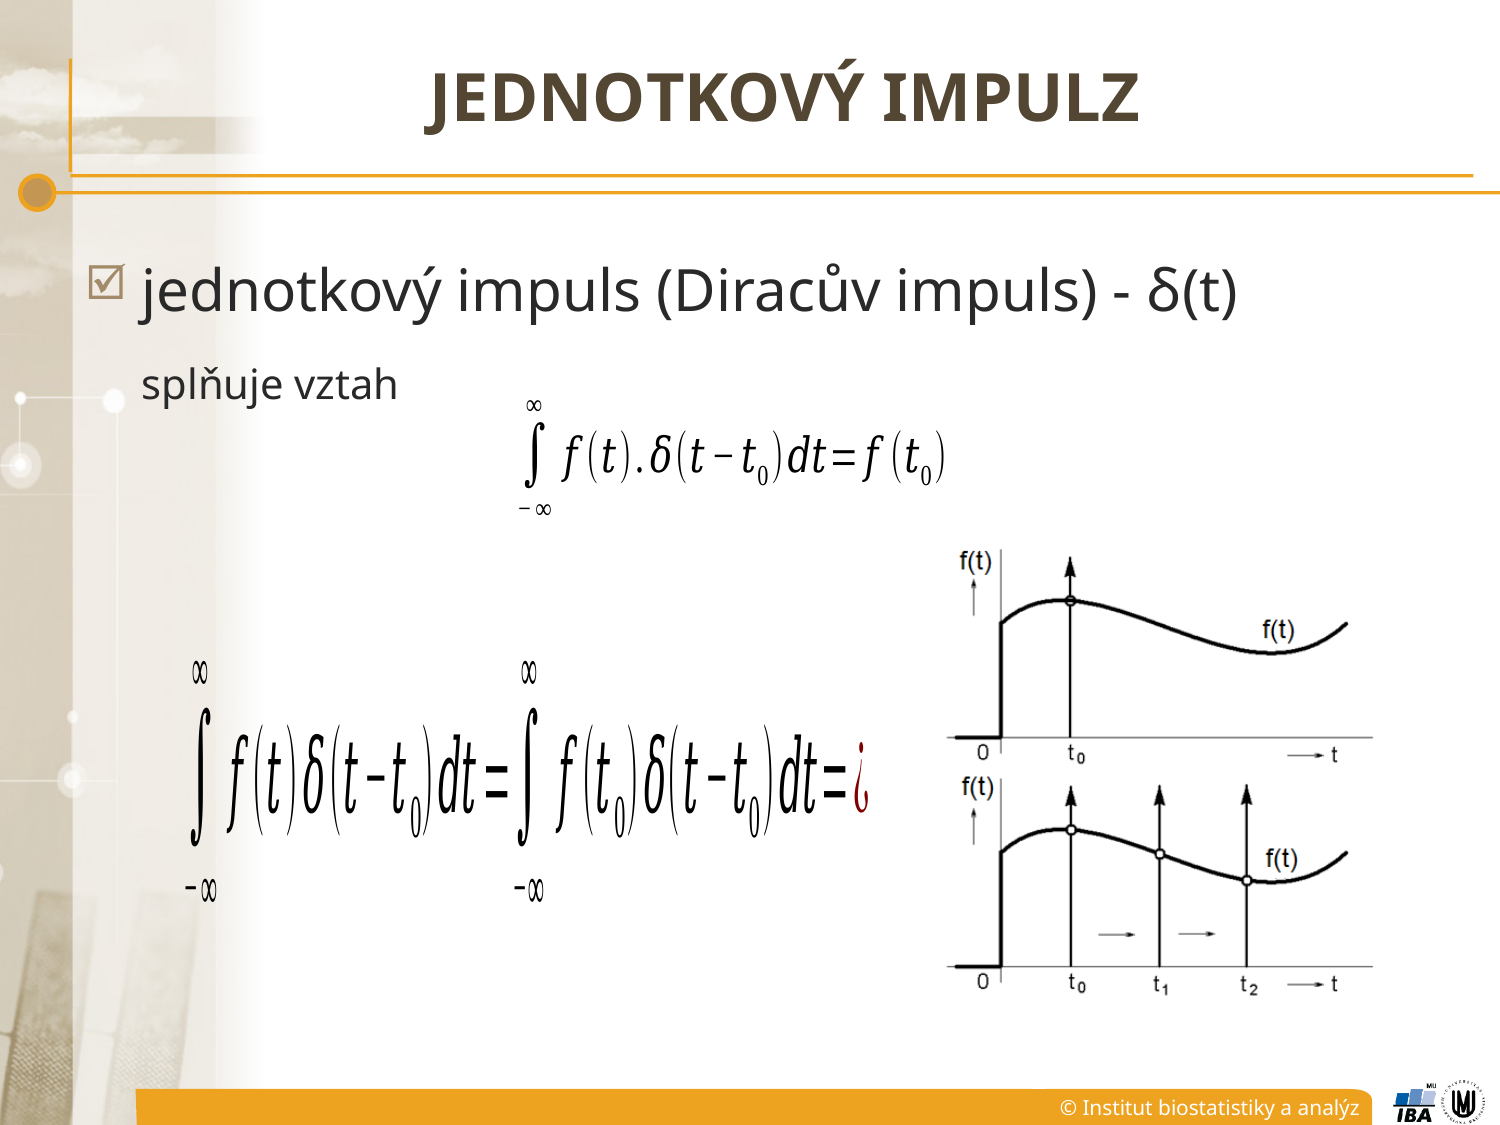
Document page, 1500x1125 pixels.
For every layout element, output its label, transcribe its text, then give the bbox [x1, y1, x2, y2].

picture [1441, 1080, 1485, 1124]
title JEDNOTKOVÝ IMPULZ [70, 23, 1500, 177]
picture [0, 1, 278, 1125]
picture [1393, 1083, 1436, 1122]
text_box [336, 550, 924, 800]
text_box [929, 526, 1400, 1012]
list jednotkový impuls (Diracův impuls) - δ(t) splňuje vztah [70, 246, 1443, 424]
picture [272, 764, 278, 808]
